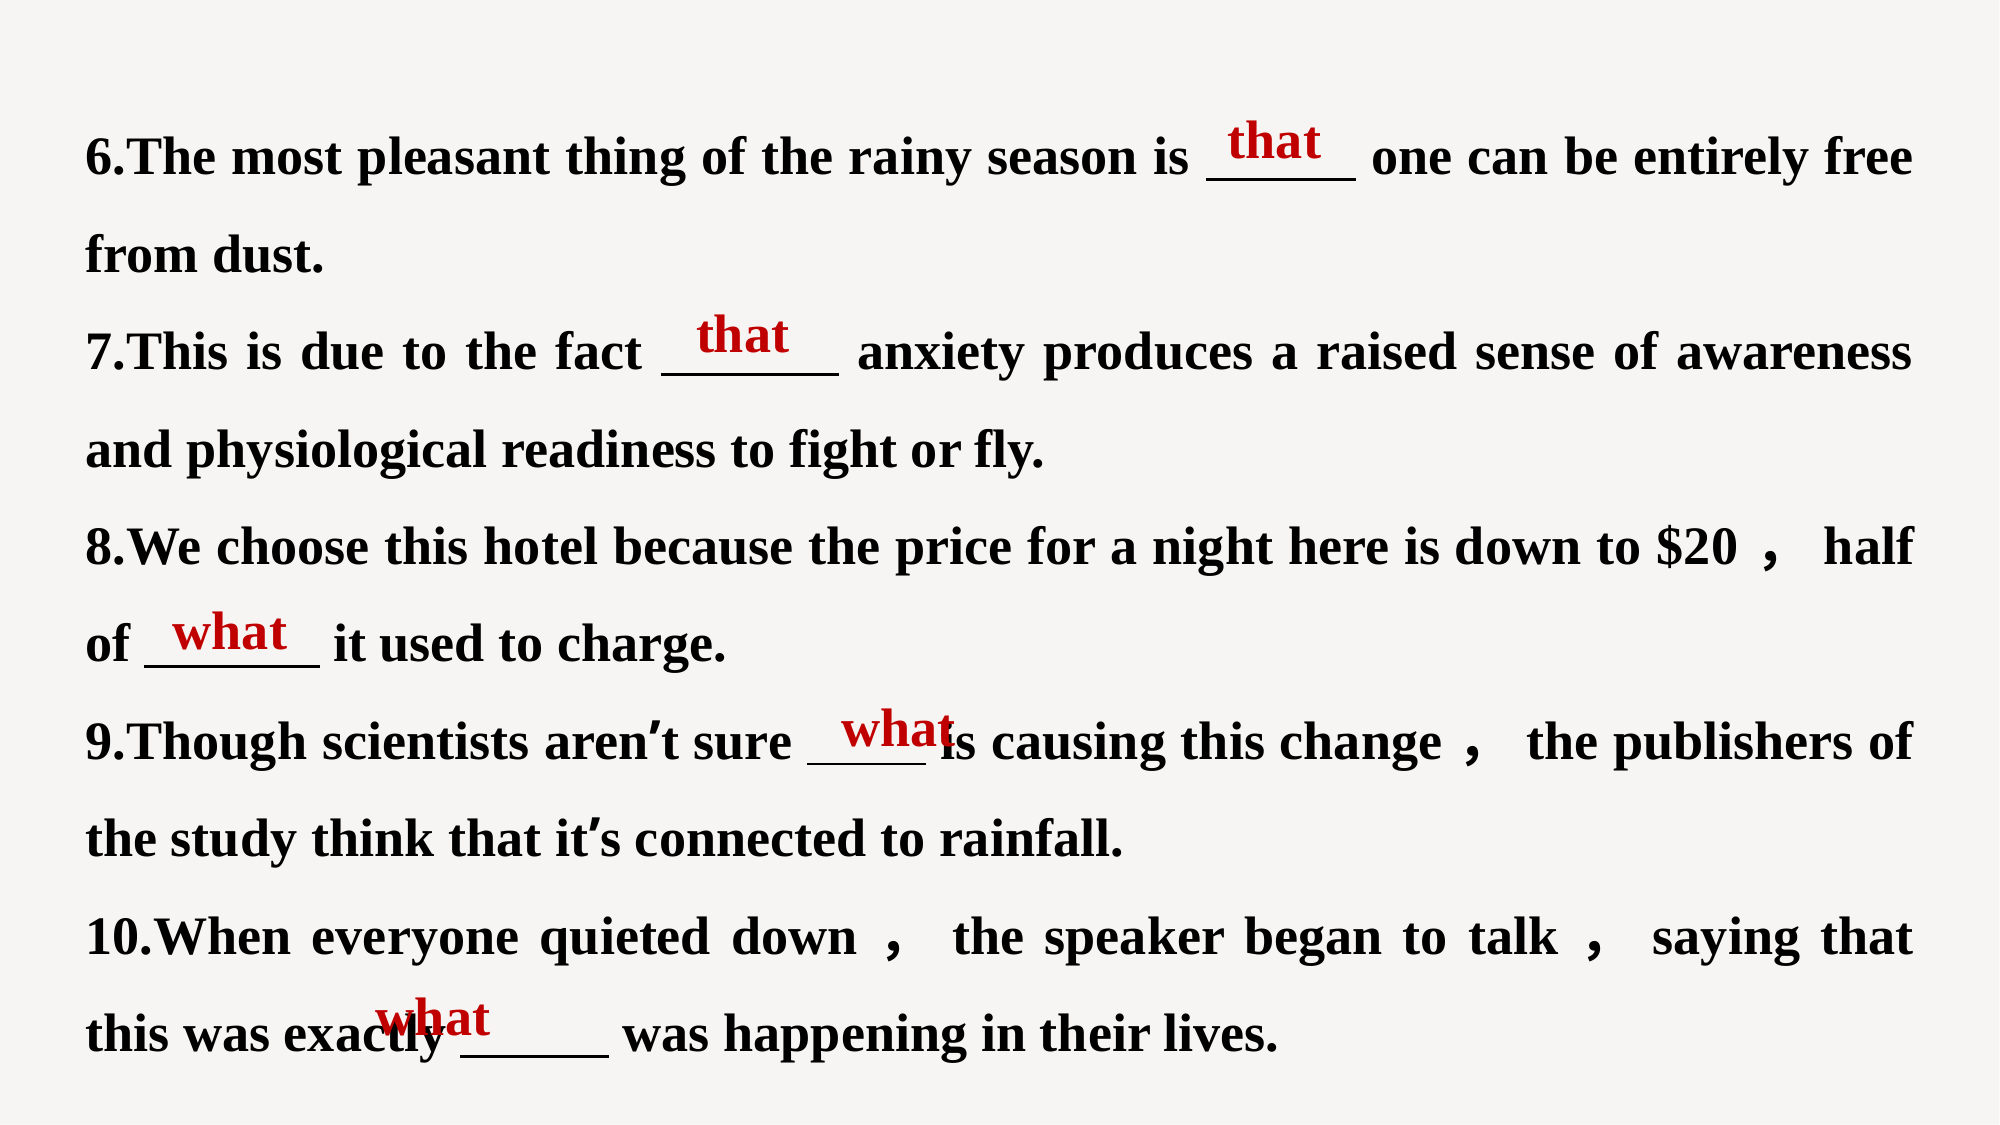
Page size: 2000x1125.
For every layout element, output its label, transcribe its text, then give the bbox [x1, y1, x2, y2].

text_box what [826, 685, 971, 765]
text_box what [157, 587, 303, 668]
text_box that [681, 290, 805, 371]
text_box that [1212, 97, 1337, 177]
text_box 6.The most pleasant thing of the rainy season is one can be entirely free from dust. 7.This is due to the fact anxiety produces a raised sense of awareness and physiological readiness to fight or fly. 8.We choose this hotel because the price for a night here is down to $20，half of it used to charge. 9.Though scientists aren’t sure is causing this change，the publishers of the study think that it’s connected to rainfall. 10.When everyone quieted down，the speaker began to talk，saying that this was exactly was happening in their lives. [65, 78, 1935, 1073]
text_box what [360, 974, 506, 1054]
